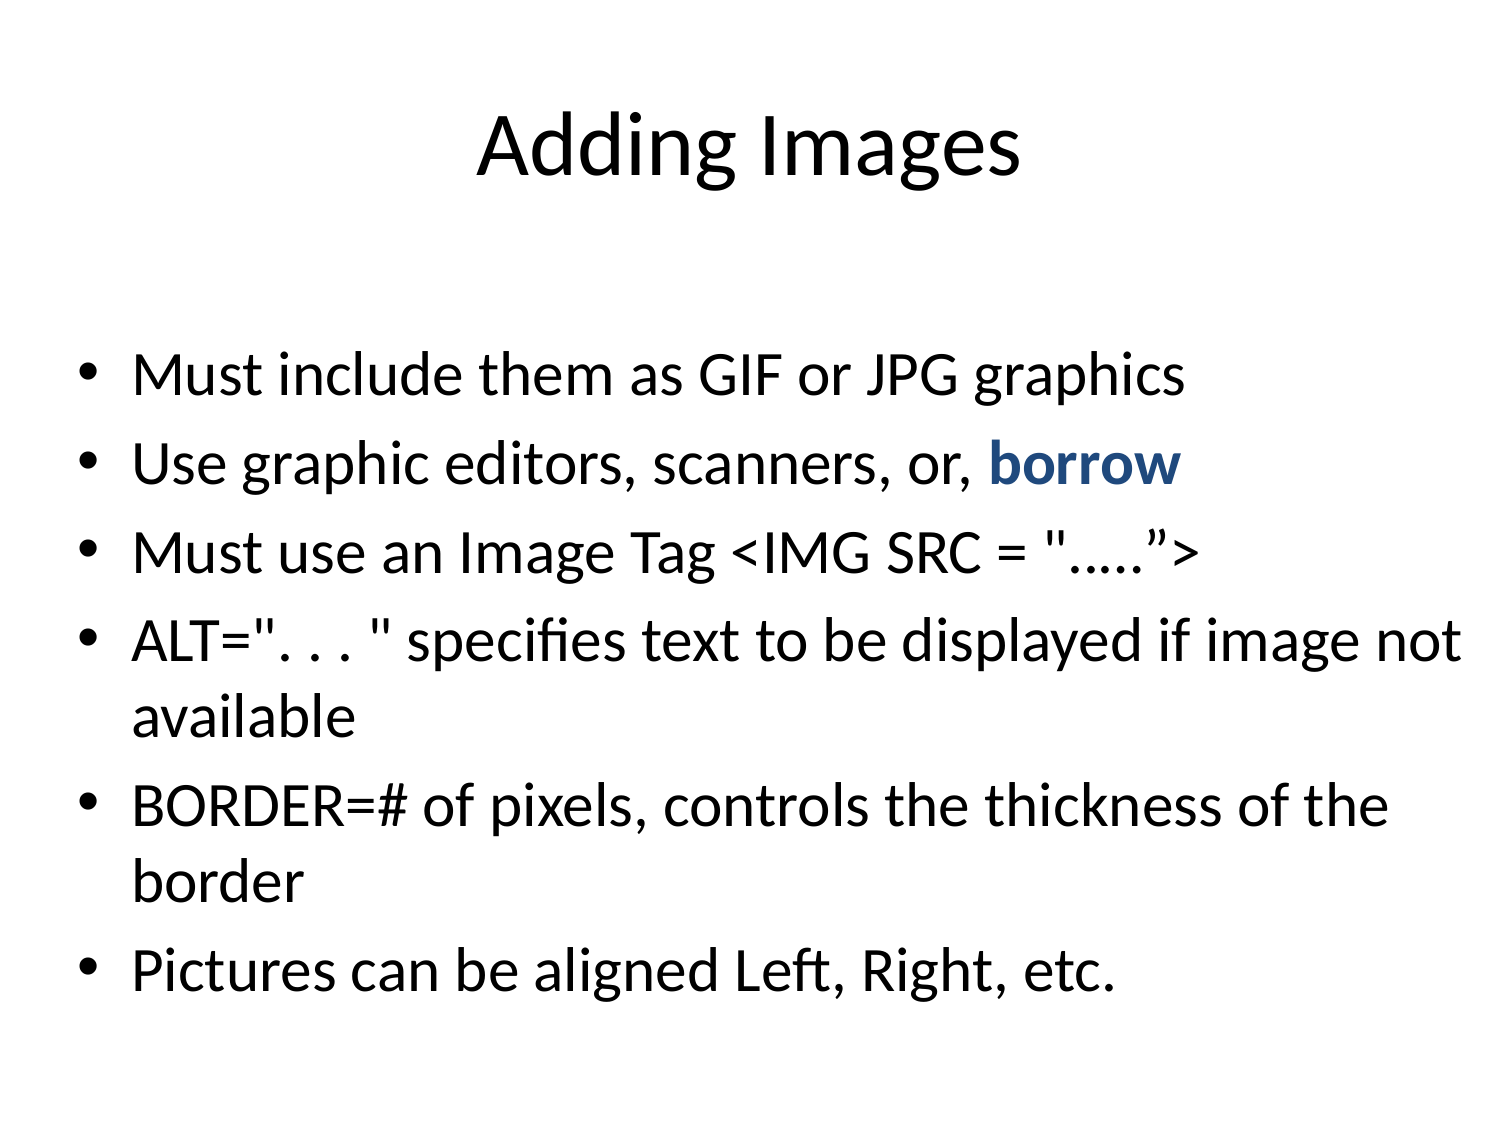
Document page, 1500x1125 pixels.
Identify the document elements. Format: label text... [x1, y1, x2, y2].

list Must include them as GIF or JPG graphics Use graphic editors, scanners, or, borrow Must use an Image Tag <IMG SRC = "..…”> ALT=". . . " specifies text to be displayed if image not available BORDER=# of pixels, controls the thickness of the border Pictures can be aligned Left, Right, etc. [62, 324, 1488, 1013]
title Adding Images [75, 45, 1425, 233]
